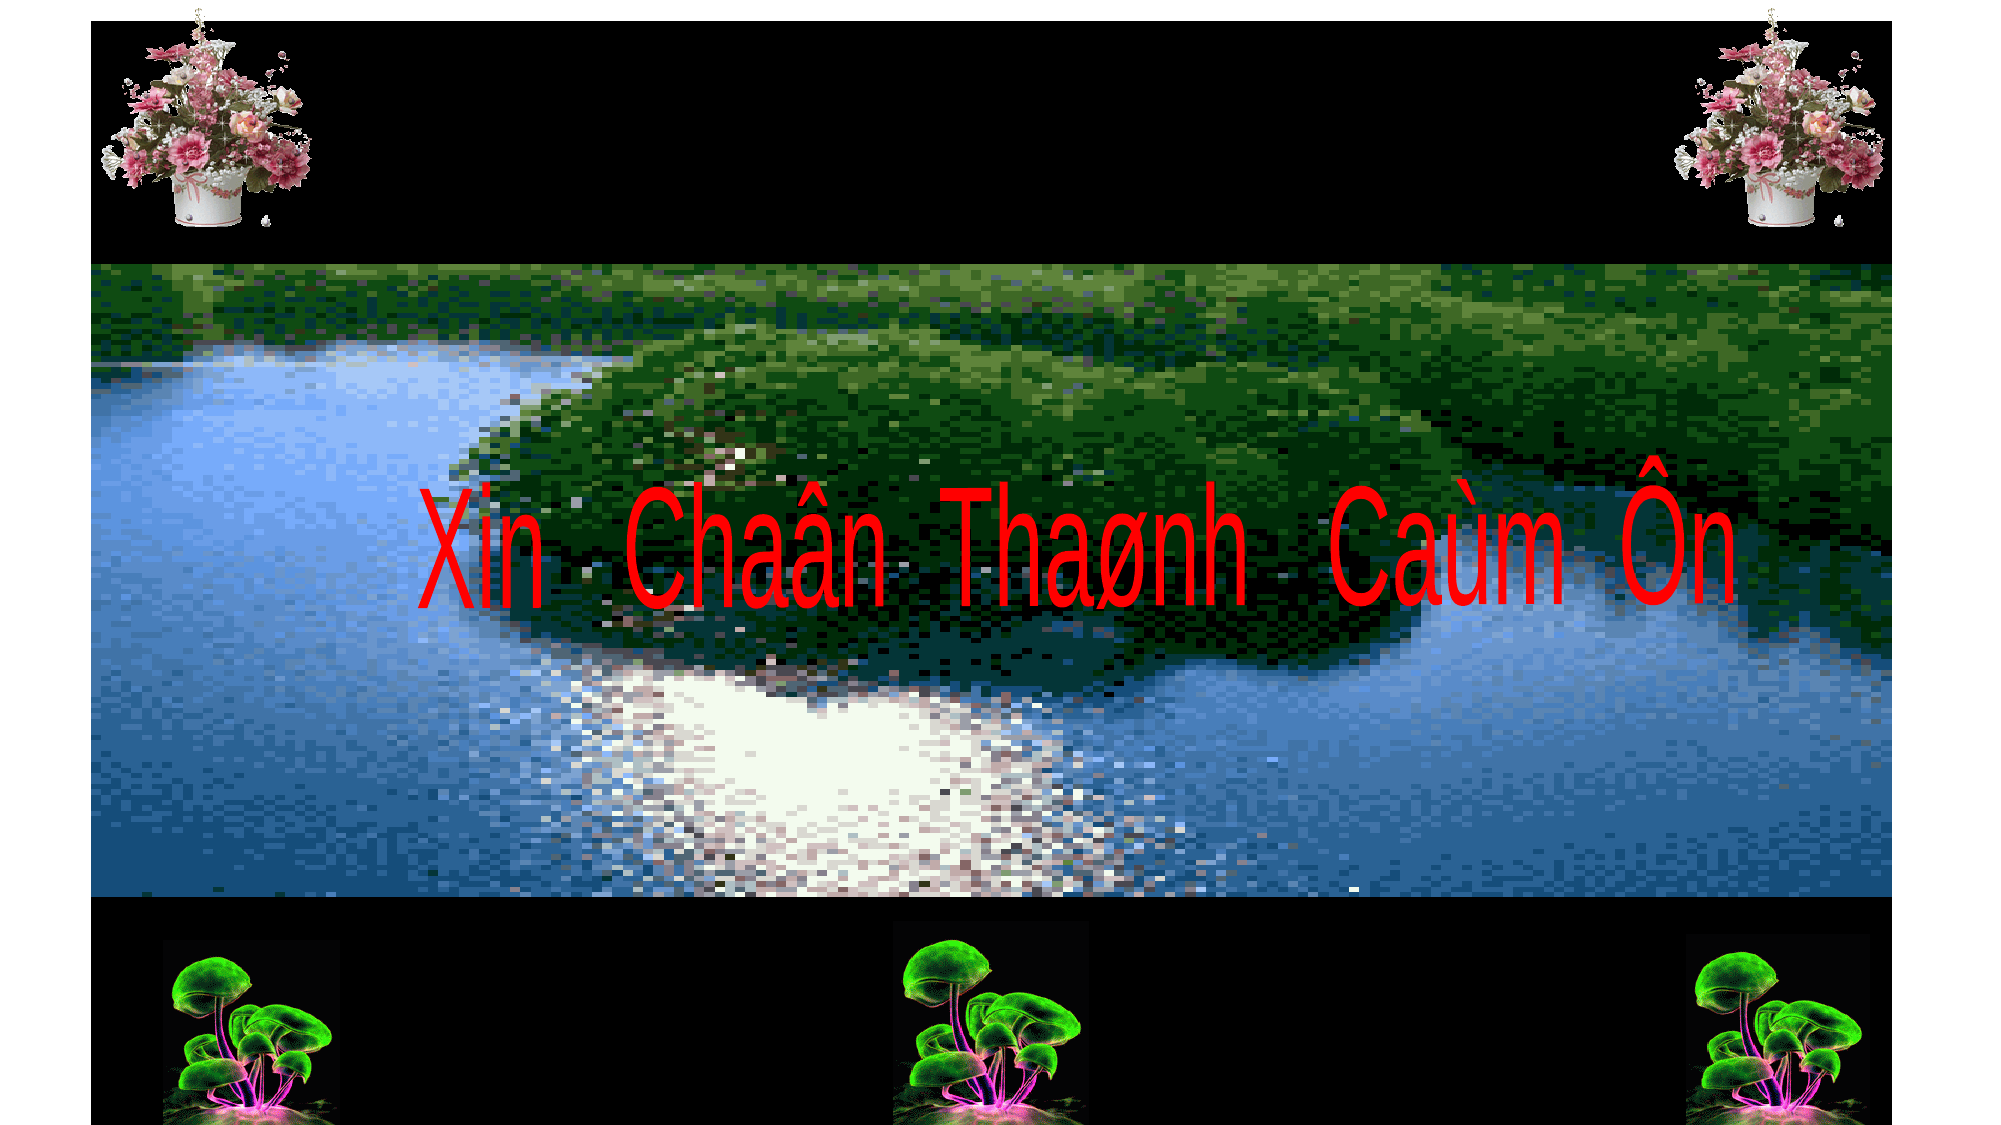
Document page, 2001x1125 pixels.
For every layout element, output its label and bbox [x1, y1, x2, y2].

picture [90, 7, 1892, 1125]
